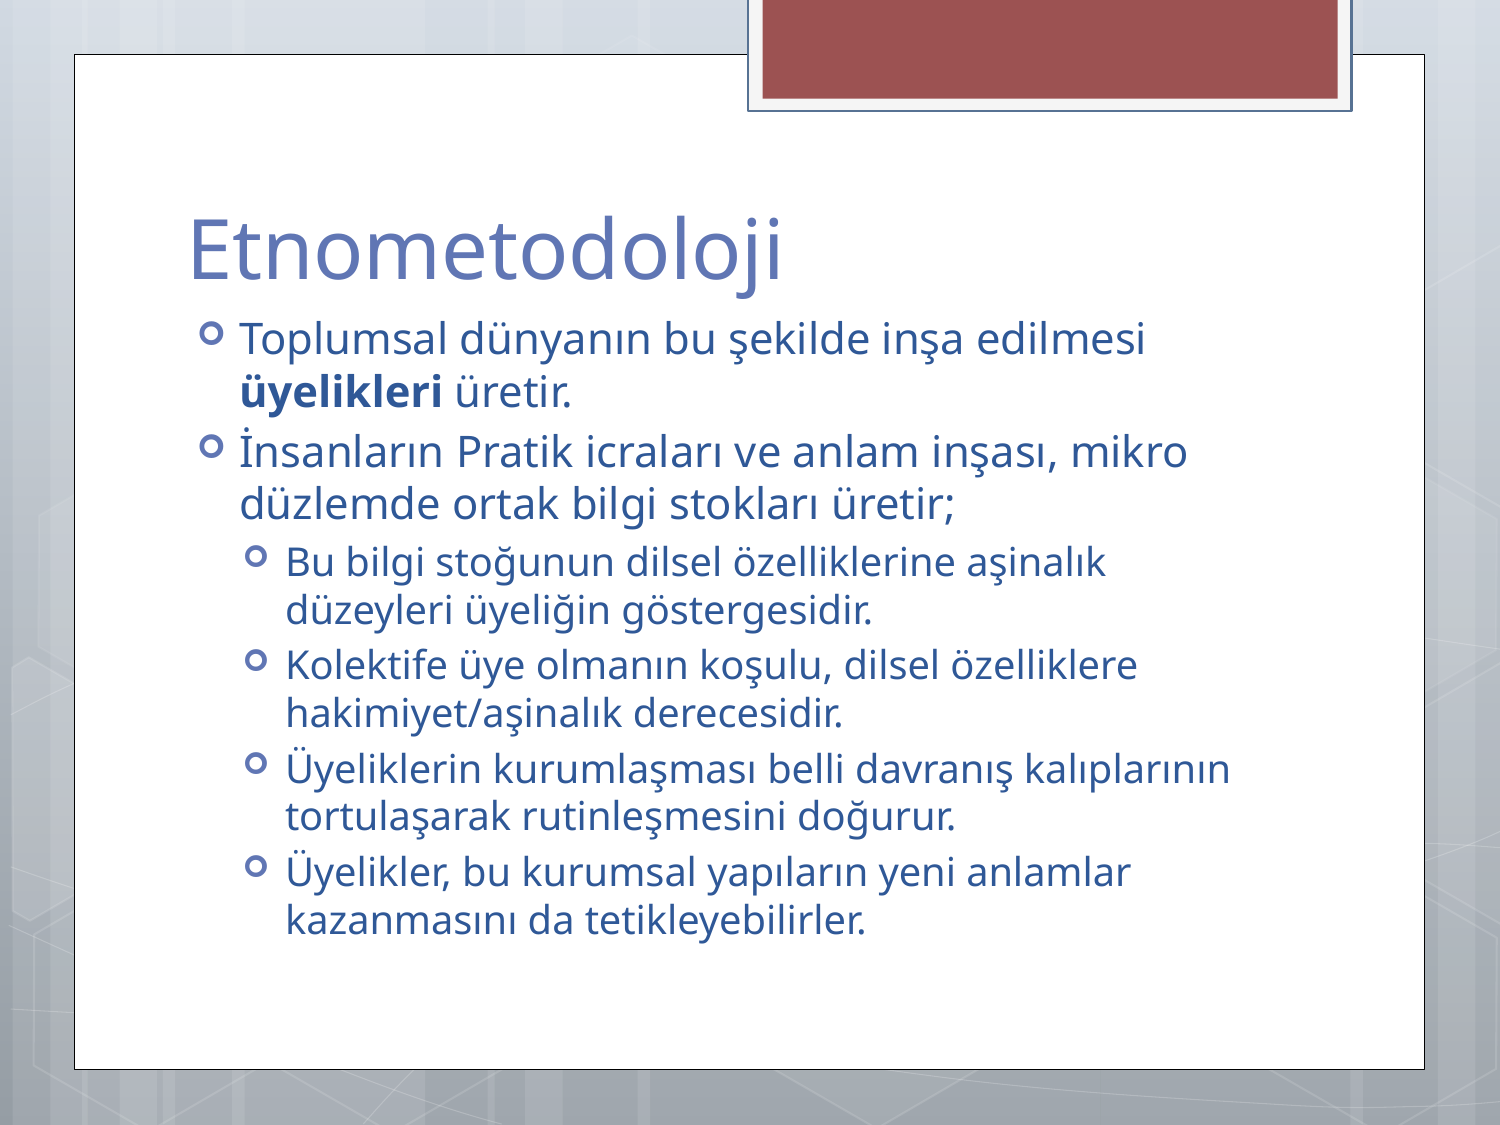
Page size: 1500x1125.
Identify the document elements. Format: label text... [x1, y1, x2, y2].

list Toplumsal dünyanın bu şekilde inşa edilmesi üyelikleri üretir. İnsanların Pratik icraları ve anlam inşası, mikro düzlemde ortak bilgi stokları üretir; Bu bilgi stoğunun dilsel özelliklerine aşinalık düzeyleri üyeliğin göstergesidir. Kolektife üye olmanın koşulu, dilsel özelliklere hakimiyet/aşinalık derecesidir. Üyeliklerin kurumlaşması belli davranış kalıplarının tortulaşarak rutinleşmesini doğurur. Üyelikler, bu kurumsal yapıların yeni anlamlar kazanmasını da tetikleyebilirler. [171, 304, 1283, 957]
title Etnometodoloji [171, 116, 1324, 304]
